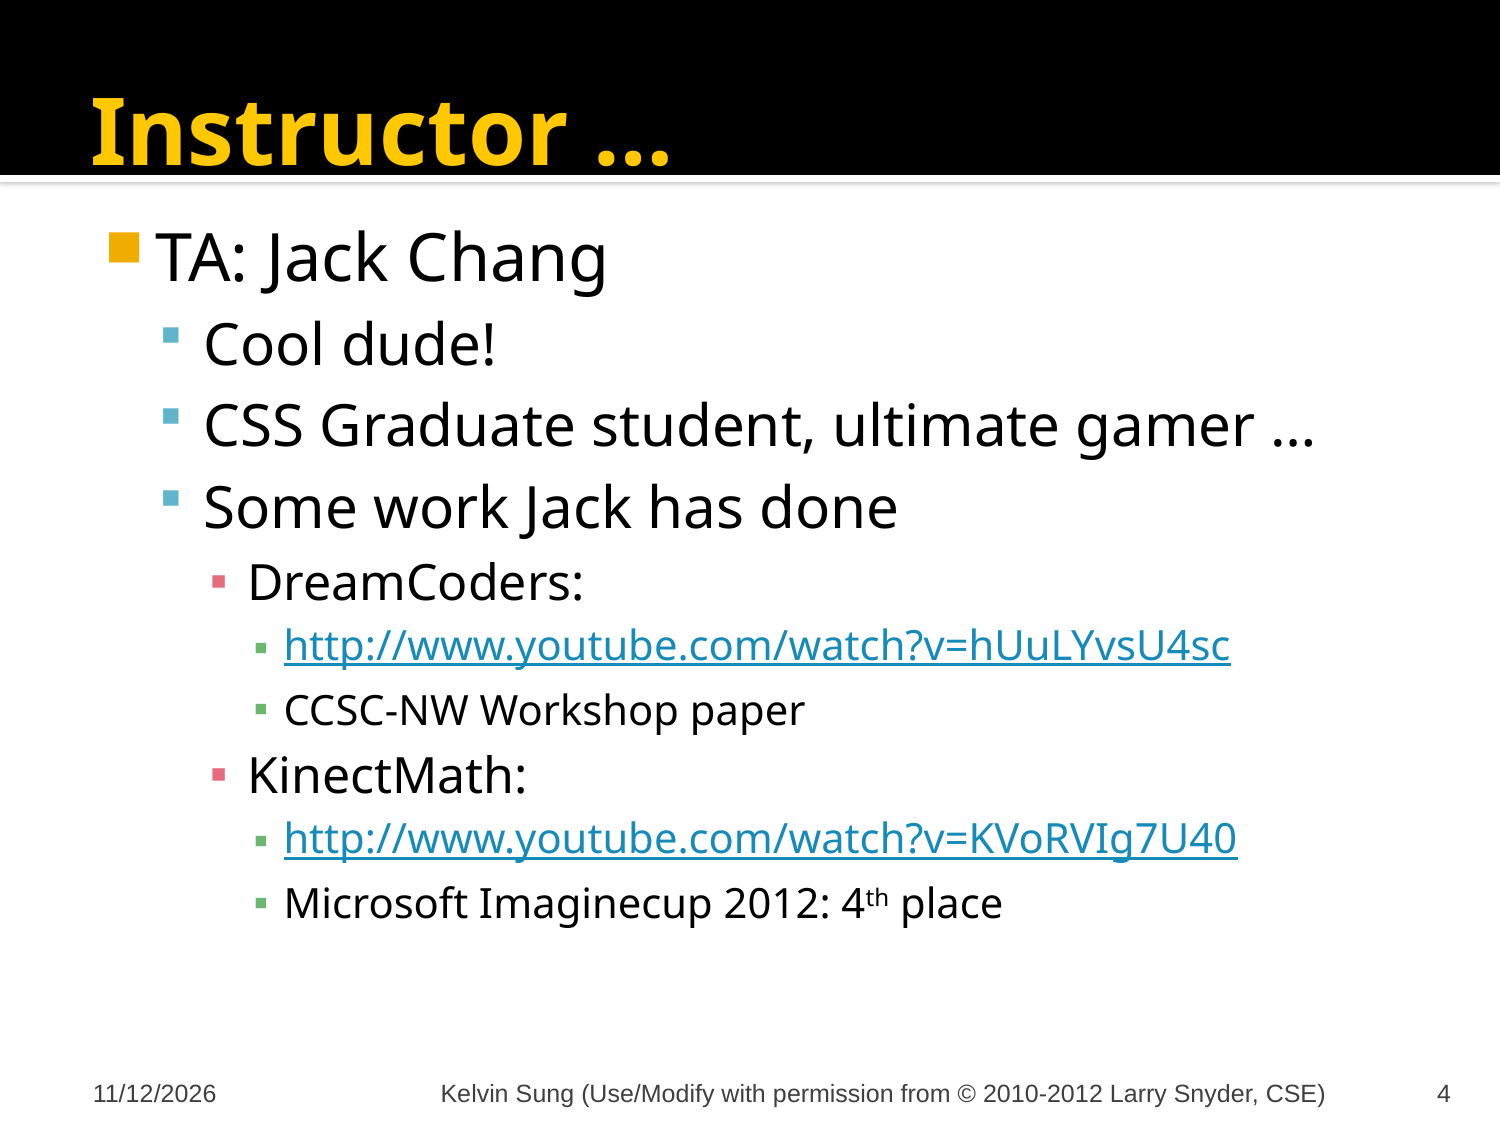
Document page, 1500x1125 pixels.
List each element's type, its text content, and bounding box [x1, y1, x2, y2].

slide_number 4 [1345, 1062, 1467, 1108]
list TA: Jack Chang Cool dude! CSS Graduate student, ultimate gamer … Some work Jack has done DreamCoders: http://www.youtube.com/watch?v=hUuLYvsU4sc CCSC-NW Workshop paper KinectMath: http://www.youtube.com/watch?v=KVoRVIg7U40 Microsoft Imaginecup 2012: 4th place [75, 200, 1425, 1050]
title Instructor … [75, 25, 1425, 200]
footer Kelvin Sung (Use/Modify with permission from © 2010-2012 Larry Snyder, CSE) [433, 1062, 1337, 1108]
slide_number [75, 1062, 425, 1108]
